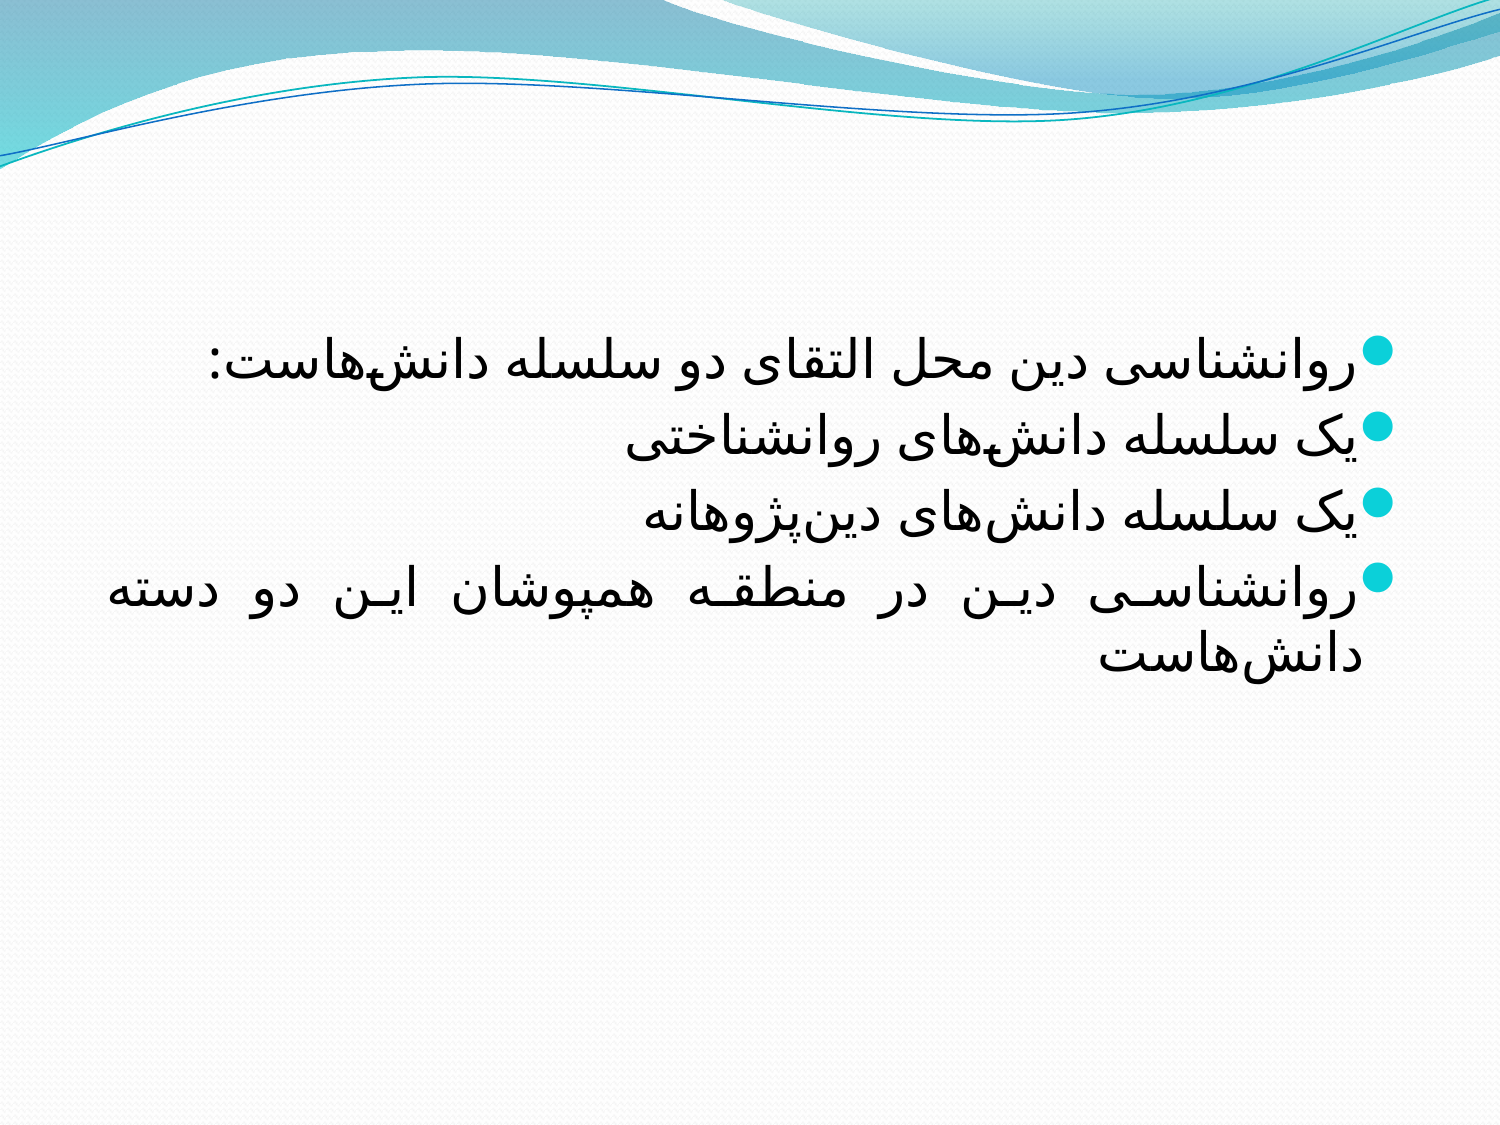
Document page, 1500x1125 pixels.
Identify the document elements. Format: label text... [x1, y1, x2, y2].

list روانشناسی دین محل التقای دو سلسله دانش‌هاست: یک سلسله دانش‌های روانشناختی یک سلسله دانش‌های دین‌پژوهانه روانشناسی دین در منطقه همپوشان این دو دسته دانش‌هاست [75, 317, 1425, 1038]
